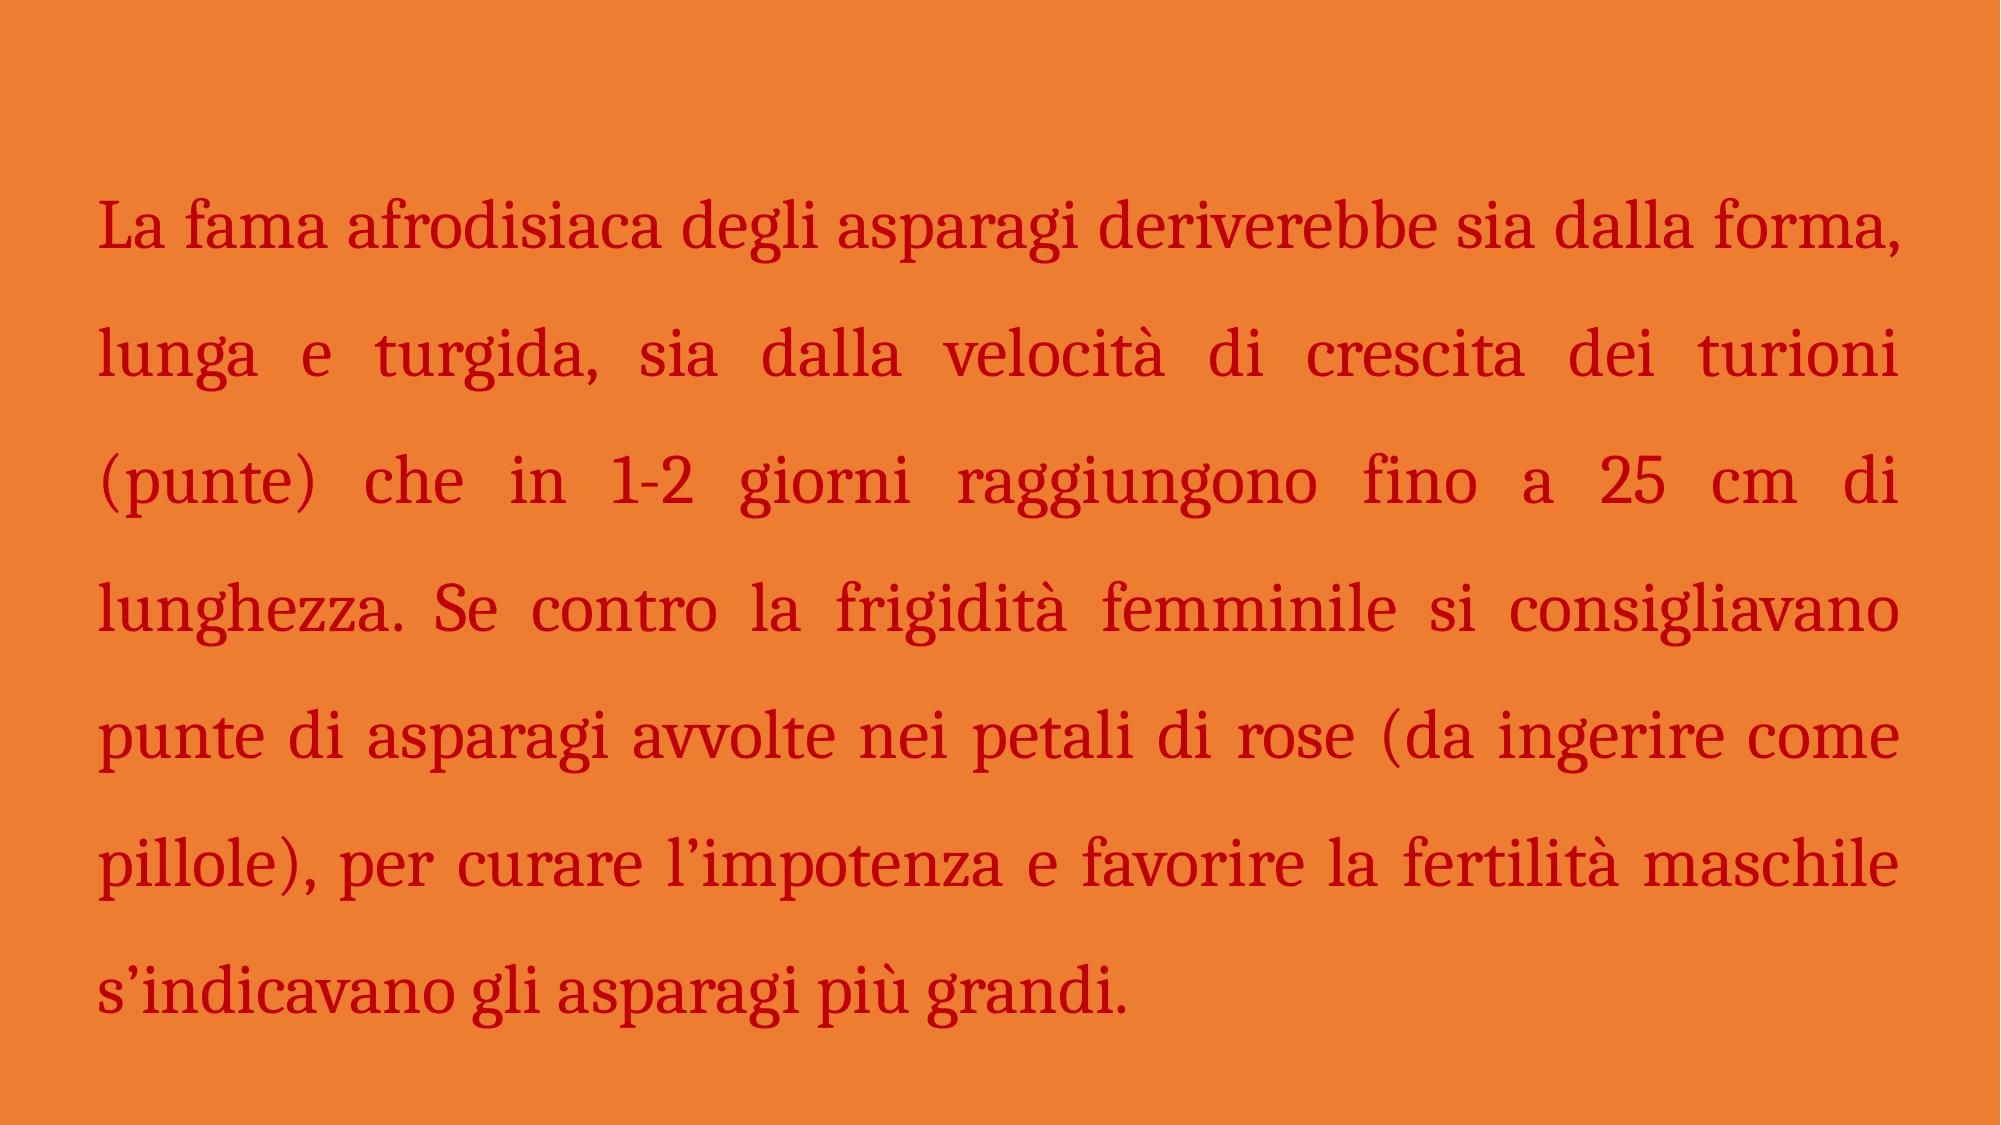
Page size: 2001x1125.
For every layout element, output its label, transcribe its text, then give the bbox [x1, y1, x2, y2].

text_box La fama afrodisiaca degli asparagi deriverebbe sia dalla forma, lunga e turgida, sia dalla velocità di crescita dei turioni (punte) che in 1-2 giorni raggiungono fino a 25 cm di lunghezza. Se contro la frigidità femminile si consigliavano punte di asparagi avvolte nei petali di rose (da ingerire come pillole), per curare l’impotenza e favorire la fertilità maschile s’indicavano gli asparagi più grandi. [83, 128, 1917, 1035]
